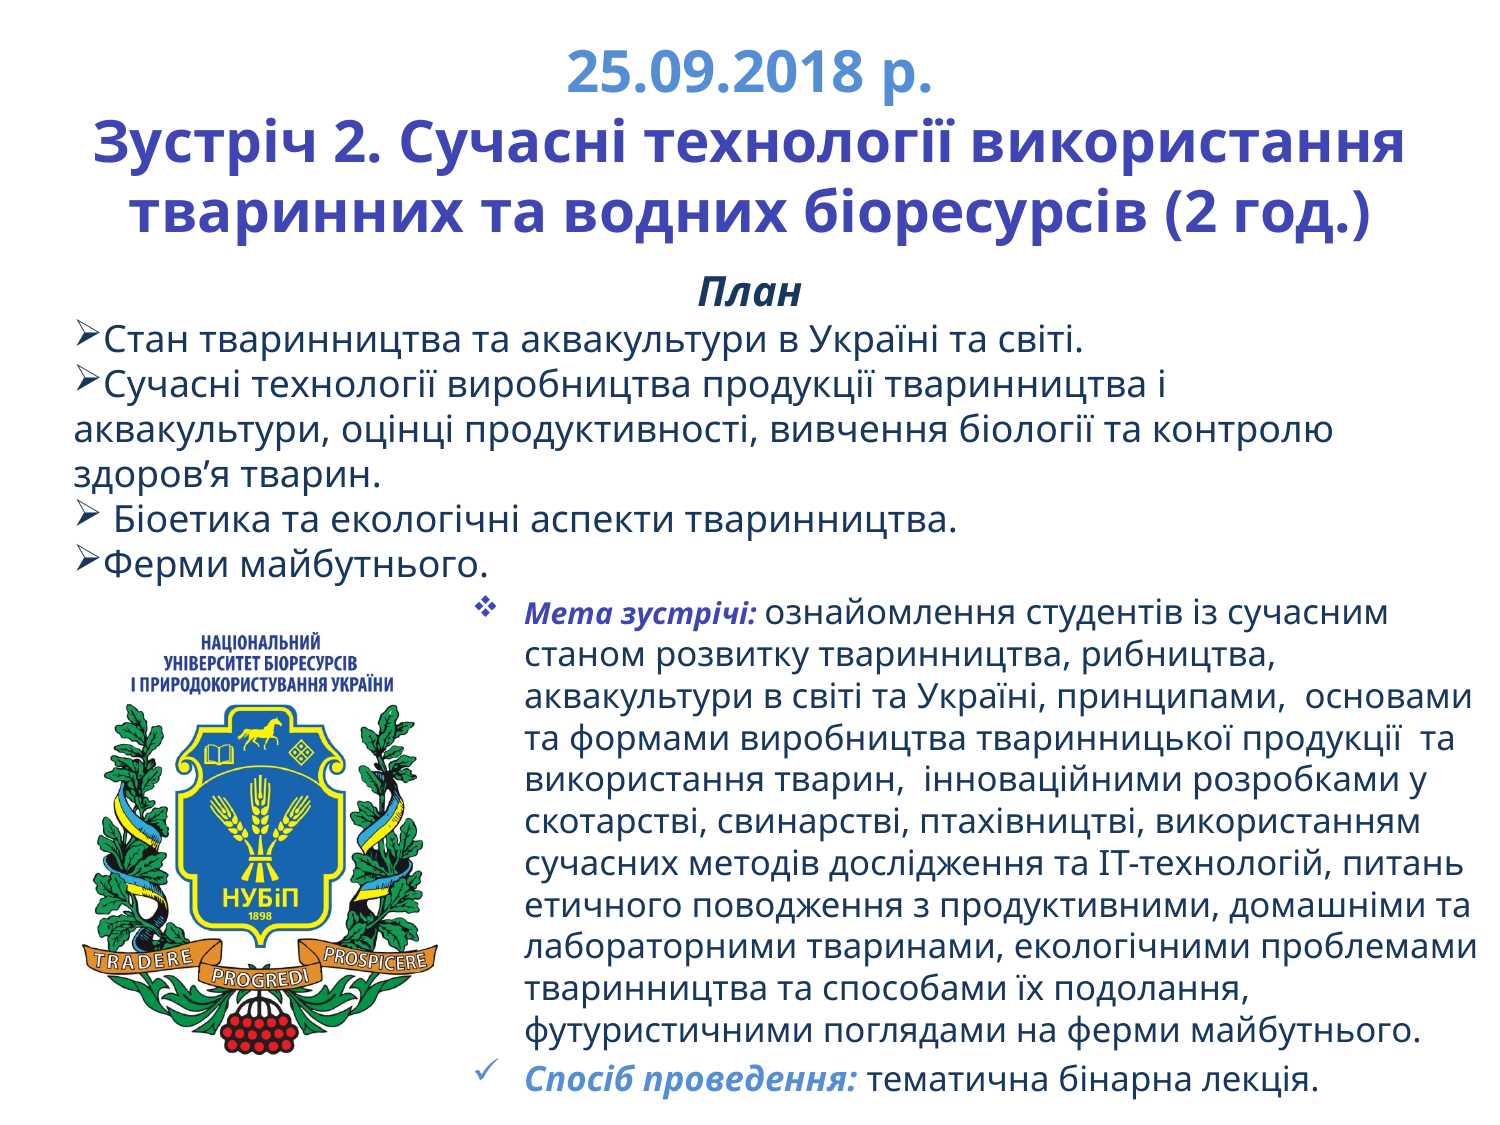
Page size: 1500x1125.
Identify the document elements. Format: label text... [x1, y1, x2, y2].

list Мета зустрічі: ознайомлення студентів із сучасним станом розвитку тваринництва, рибництва, аквакультури в світі та Україні, принципами, основами та формами виробництва тваринницької продукції та використання тварин, інноваційними розробками у скотарстві, свинарстві, птахівництві, використанням сучасних методів дослідження та ІТ-технологій, питань етичного поводження з продуктивними, домашніми та лабораторними тваринами, екологічними проблемами тваринництва та способами їх подолання, футуристичними поглядами на ферми майбутнього. Спосіб проведення: тематична бінарна лекція. [457, 539, 1500, 1125]
text_box План Стан тваринництва та аквакультури в Україні та світі. Сучасні технології виробництва продукції тваринництва і аквакультури, оцінці продуктивності, вивчення біології та контролю здоров’я тварин. Біоетика та екологічні аспекти тваринництва. Ферми майбутнього. [58, 257, 1442, 683]
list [81, 632, 438, 1055]
title 25.09.2018 р. Зустріч 2. Сучасні технології використання тваринних та водних біоресурсів (2 год.) [75, 45, 1425, 233]
